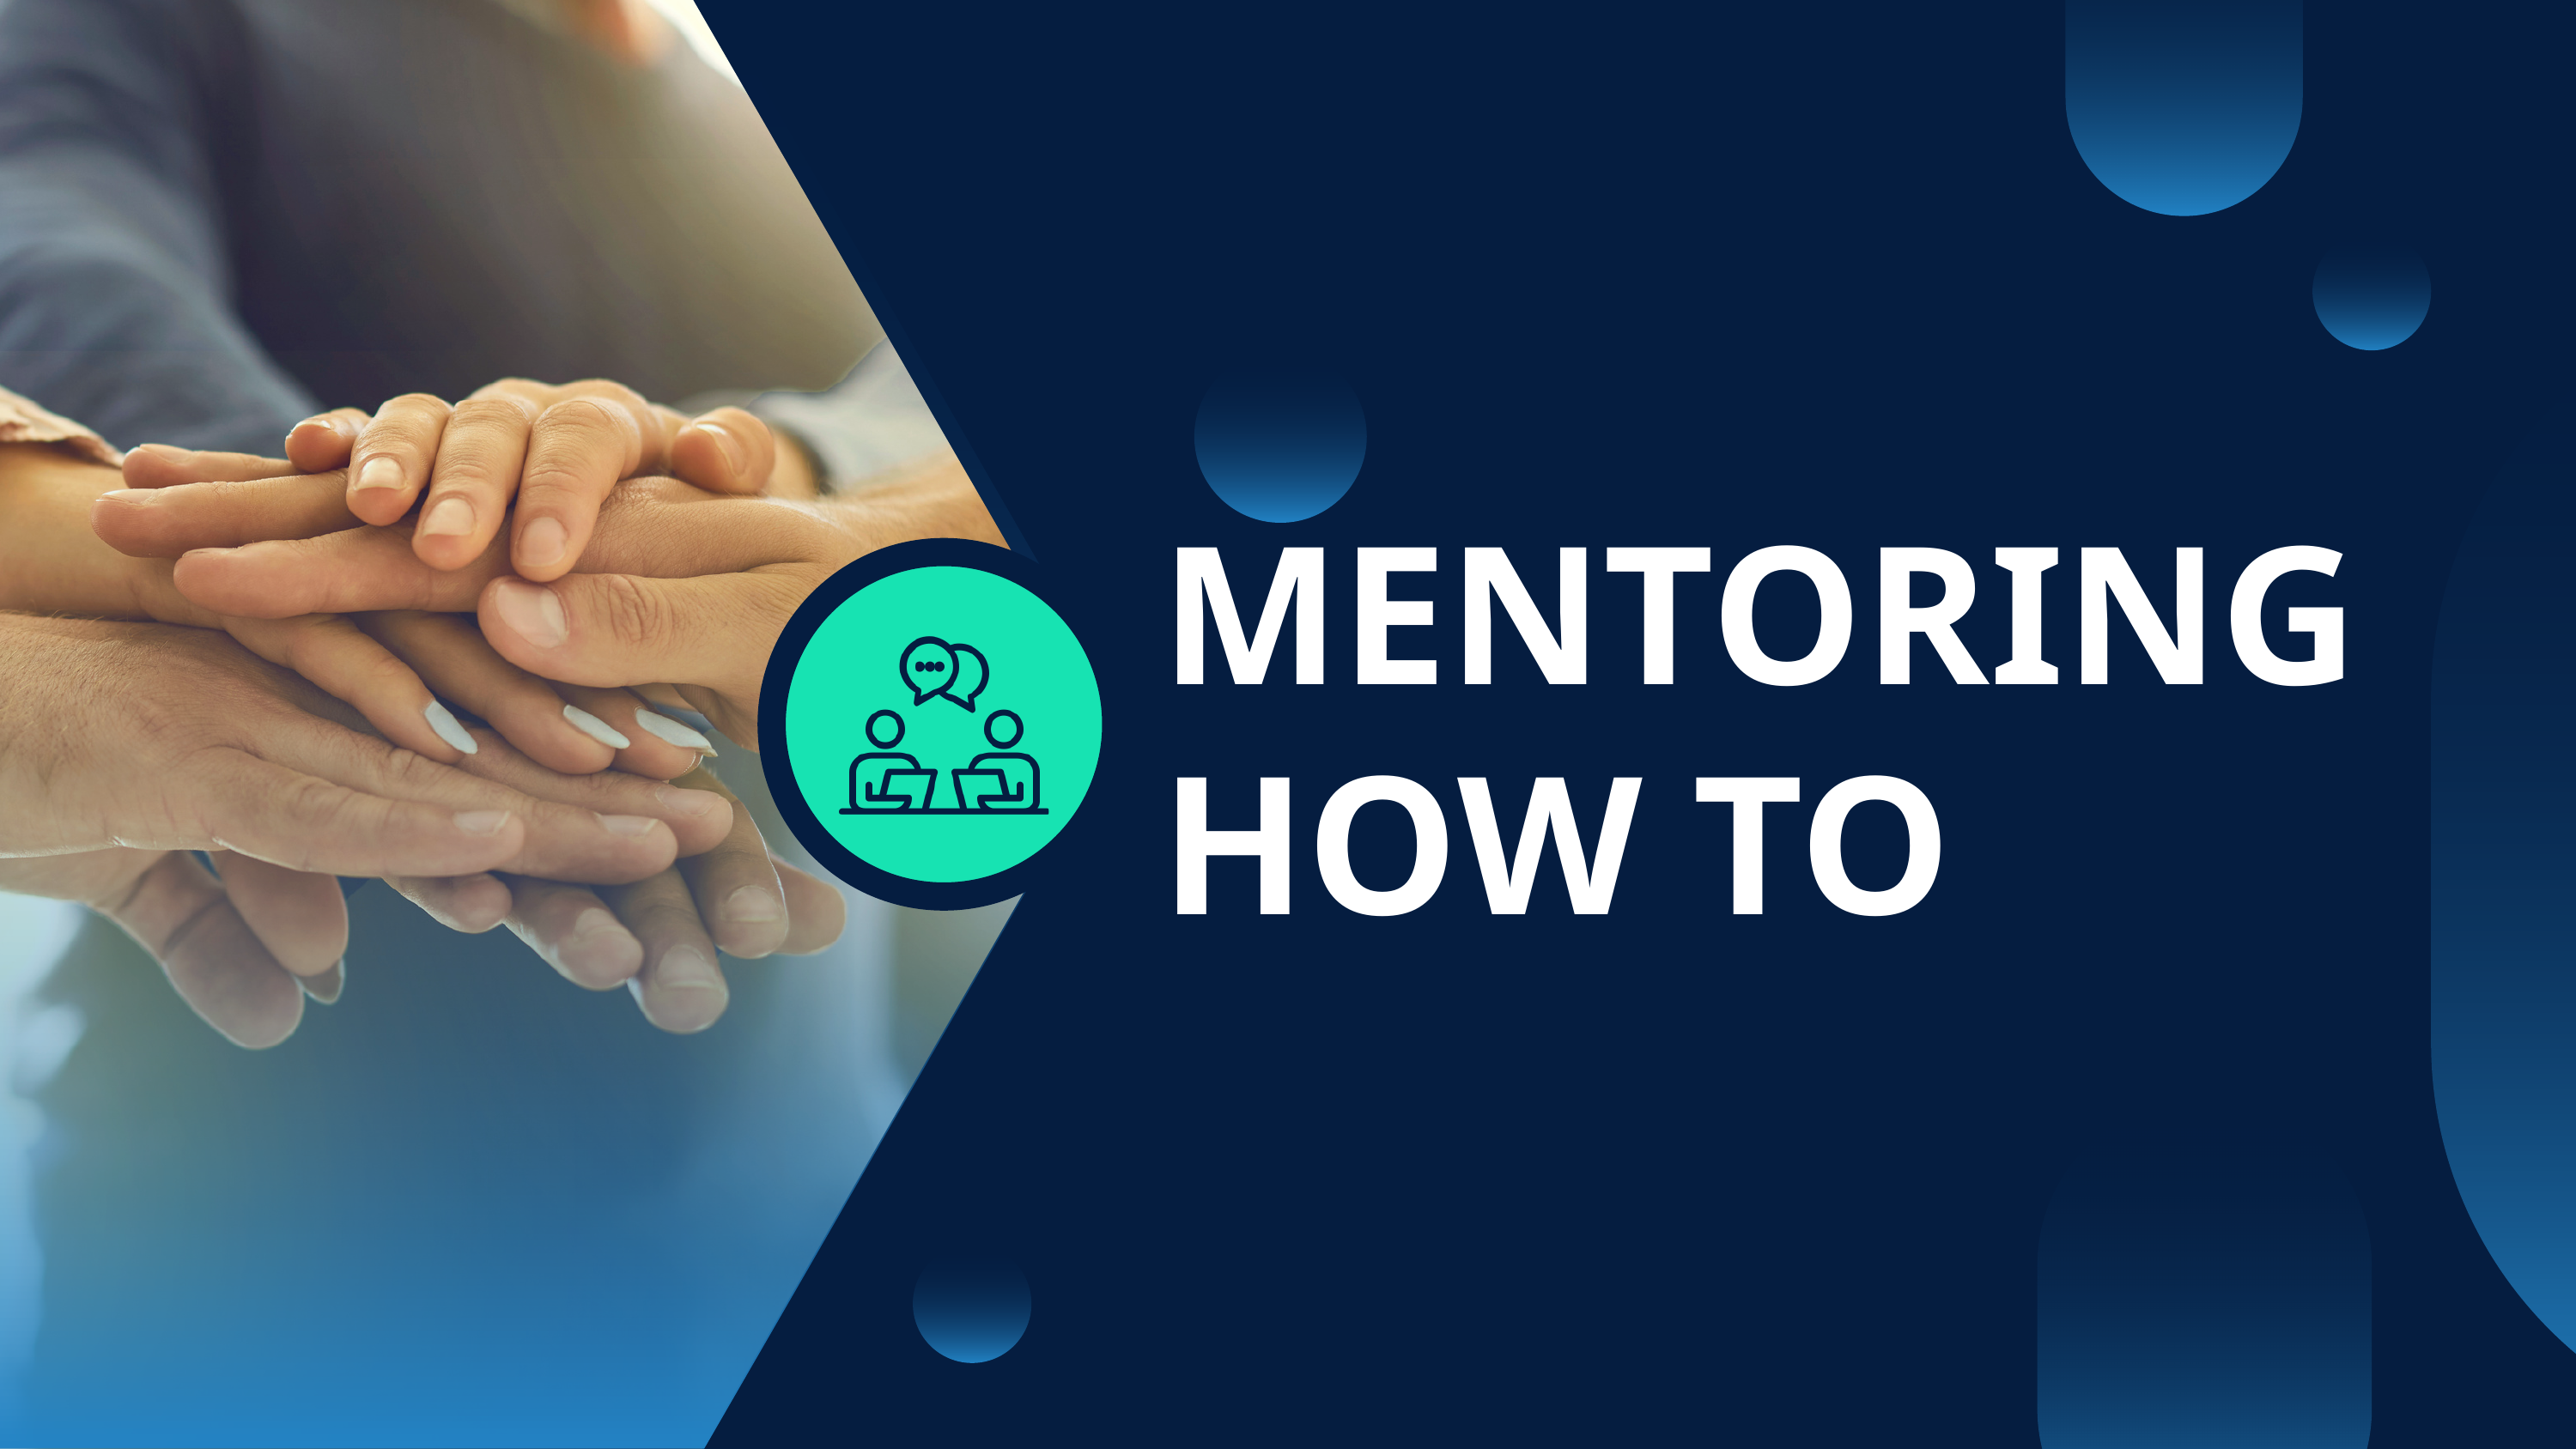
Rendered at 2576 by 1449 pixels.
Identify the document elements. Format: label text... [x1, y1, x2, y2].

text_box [771, 551, 1117, 897]
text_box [1194, 349, 1367, 524]
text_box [2430, 290, 2576, 1449]
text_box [2065, 0, 2303, 216]
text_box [0, 0, 1127, 1449]
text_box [2312, 231, 2432, 351]
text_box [912, 1244, 1032, 1364]
text_box MENTORING HOW TO [1160, 493, 2387, 954]
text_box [2037, 1098, 2372, 1449]
